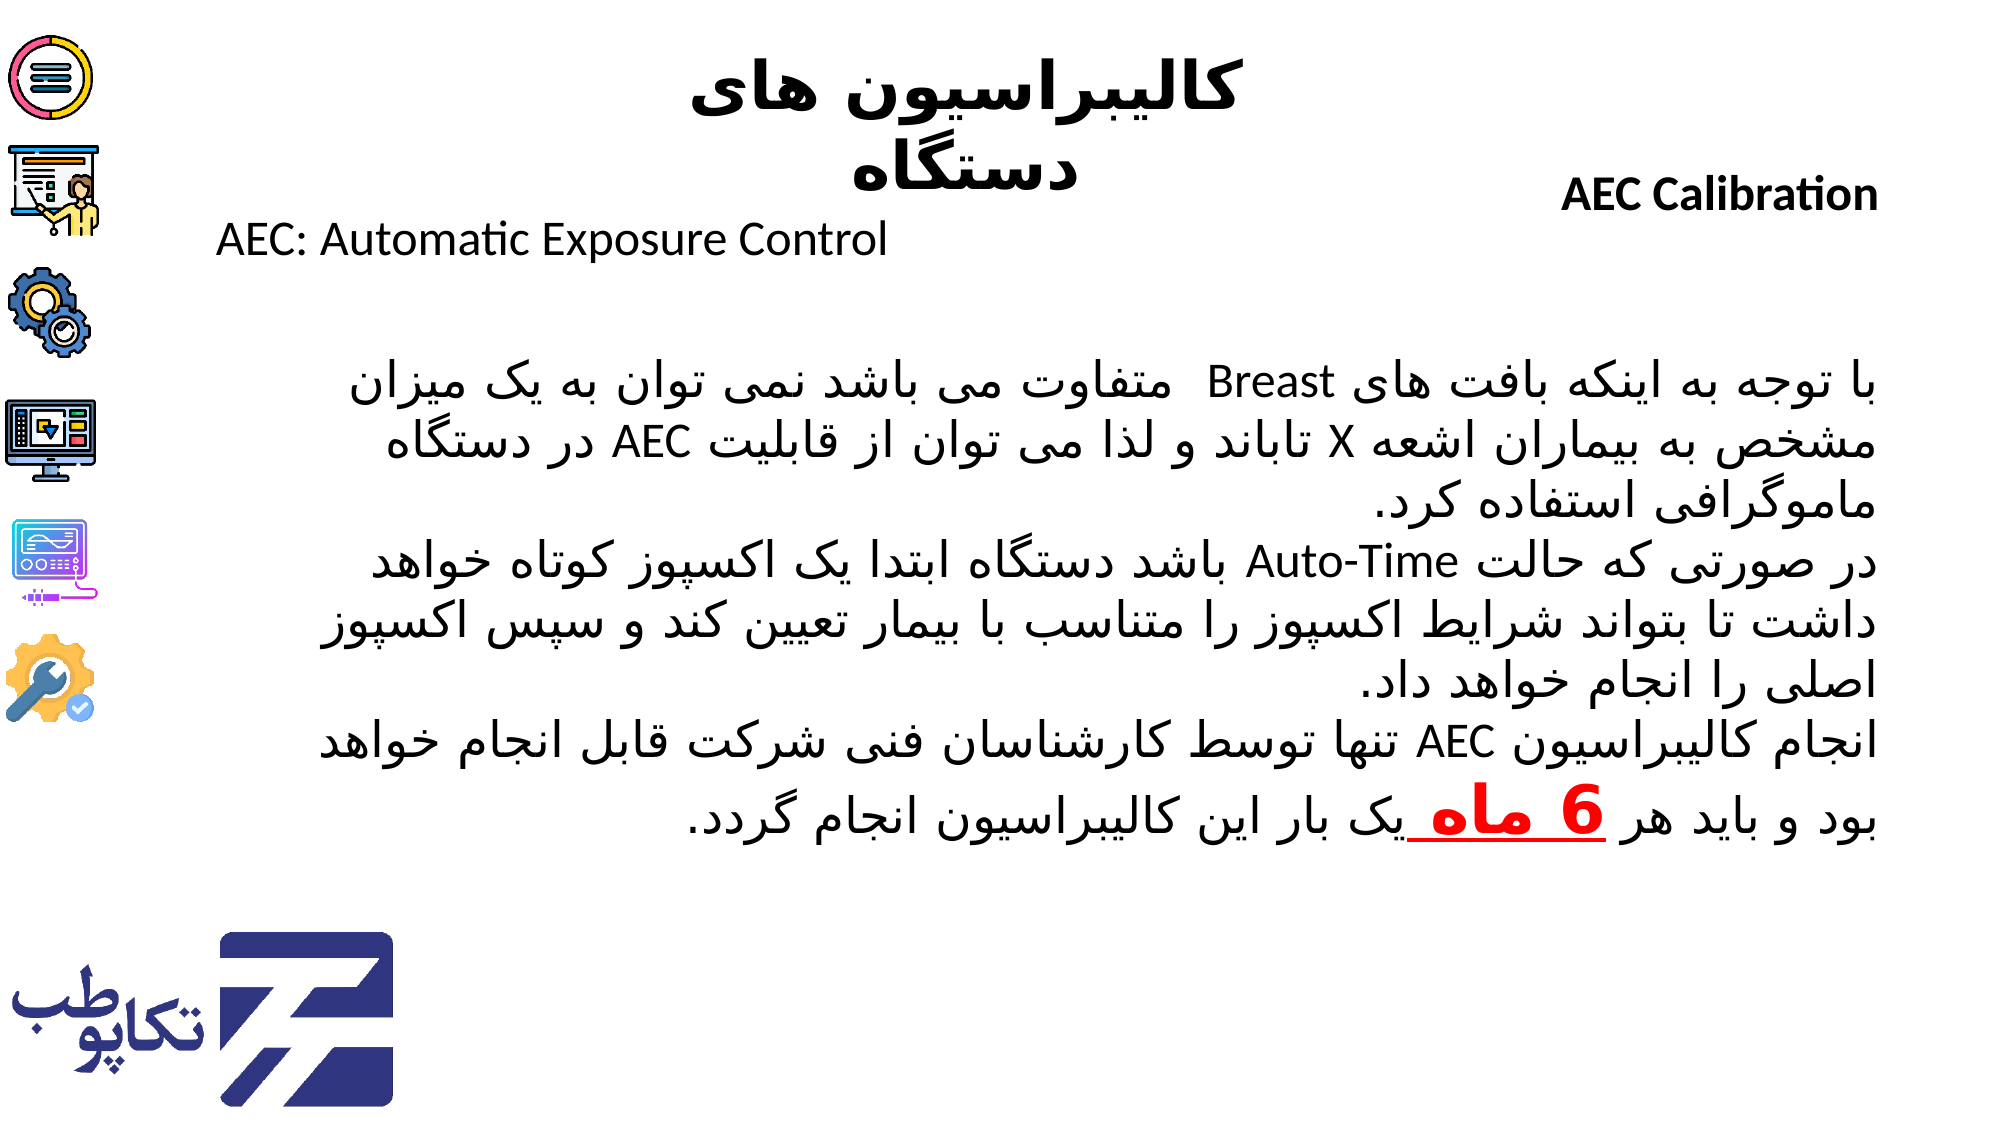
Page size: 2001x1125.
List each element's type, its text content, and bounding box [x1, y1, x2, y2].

text_box با توجه به اینکه بافت های Breast متفاوت می باشد نمی توان به یک میزان مشخص به بیماران اشعه X تاباند و لذا می توان از قابلیت AEC در دستگاه ماموگرافی استفاده کرد. در صورتی که حالت Auto-Time باشد دستگاه ابتدا یک اکسپوز کوتاه خواهد داشت تا بتواند شرایط اکسپوز را متناسب با بیمار تعیین کند و سپس اکسپوز اصلی را انجام خواهد داد. انجام کالیبراسیون AEC تنها توسط کارشناسان فنی شرکت قابل انجام خواهد بود و باید هر 6 ماه یک بار این کالیبراسیون انجام گردد. [240, 339, 1894, 855]
picture [4, 632, 95, 723]
picture [8, 35, 93, 120]
picture [5, 395, 96, 486]
text_box کالیبراسیون های دستگاه [631, 35, 1301, 211]
picture [8, 145, 99, 236]
picture [3, 267, 94, 358]
text_box AEC Calibration [1362, 152, 1894, 228]
text_box AEC: Automatic Exposure Control [201, 197, 1285, 273]
picture [0, 918, 403, 1120]
picture [9, 517, 100, 608]
